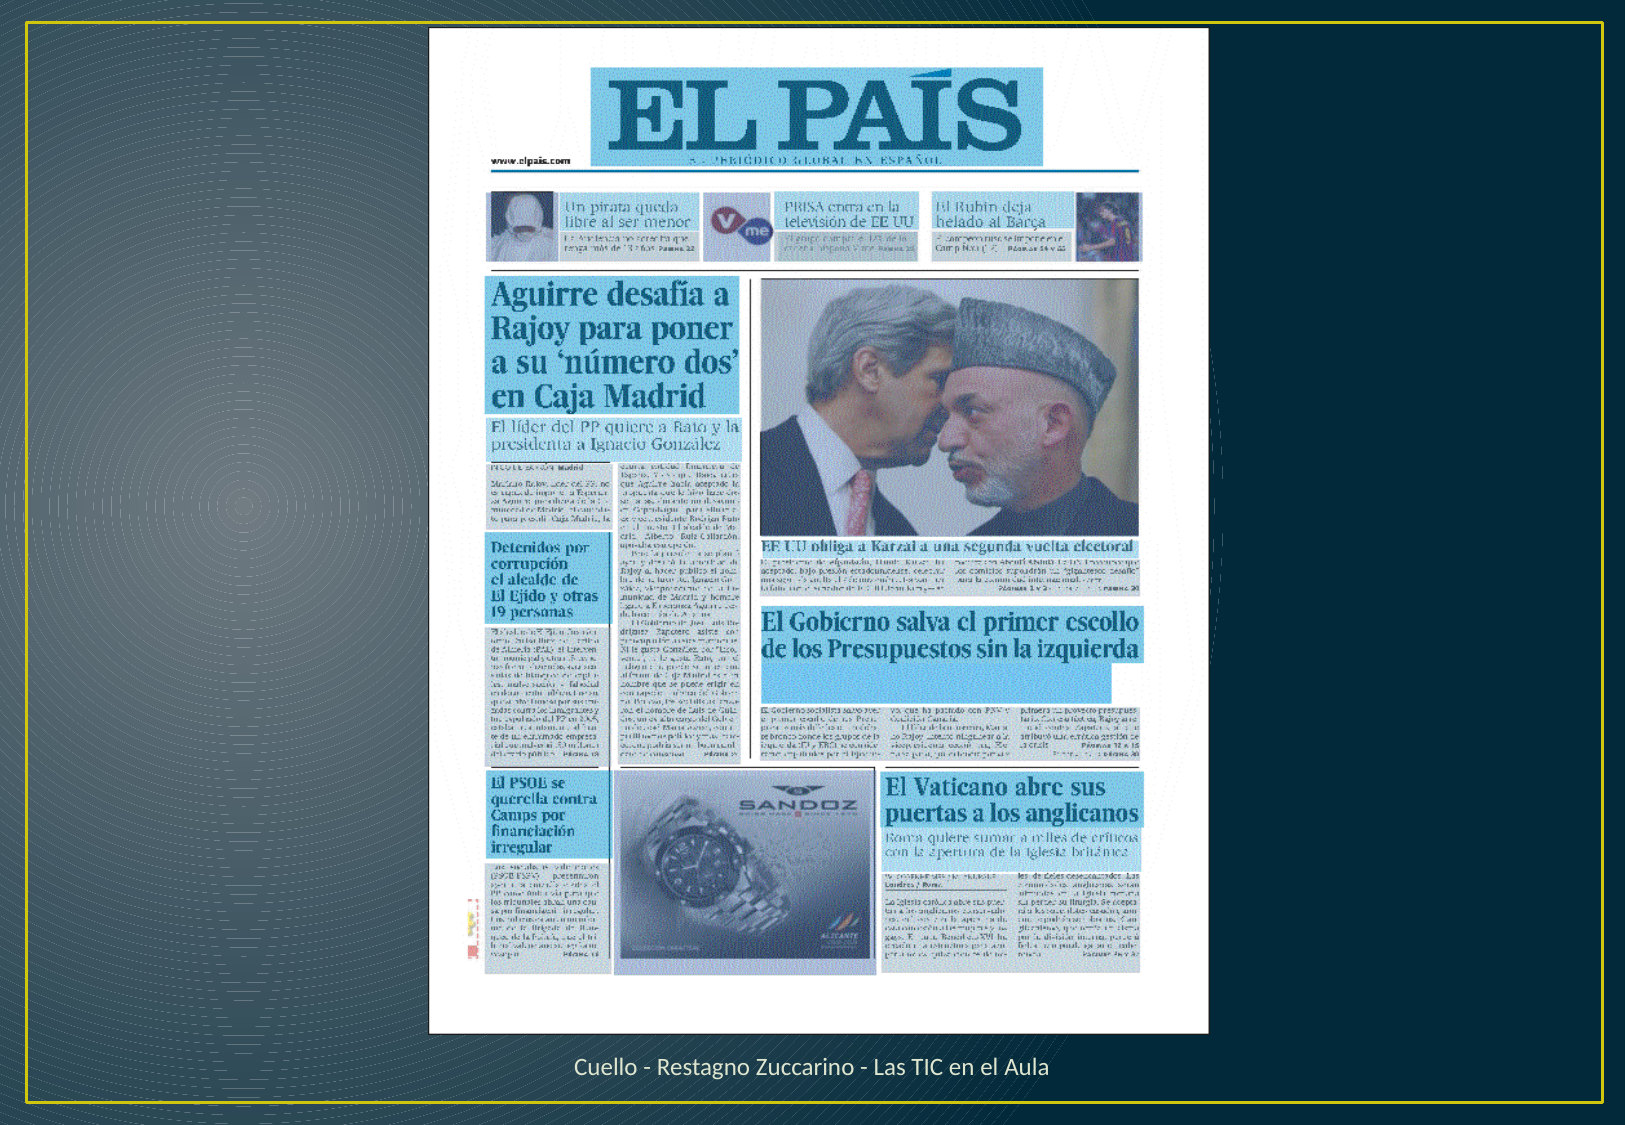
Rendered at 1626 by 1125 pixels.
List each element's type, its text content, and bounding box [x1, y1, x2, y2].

picture [428, 24, 1210, 1036]
footer Cuello - Restagno Zuccarino - Las TIC en el Aula [503, 1047, 1122, 1096]
